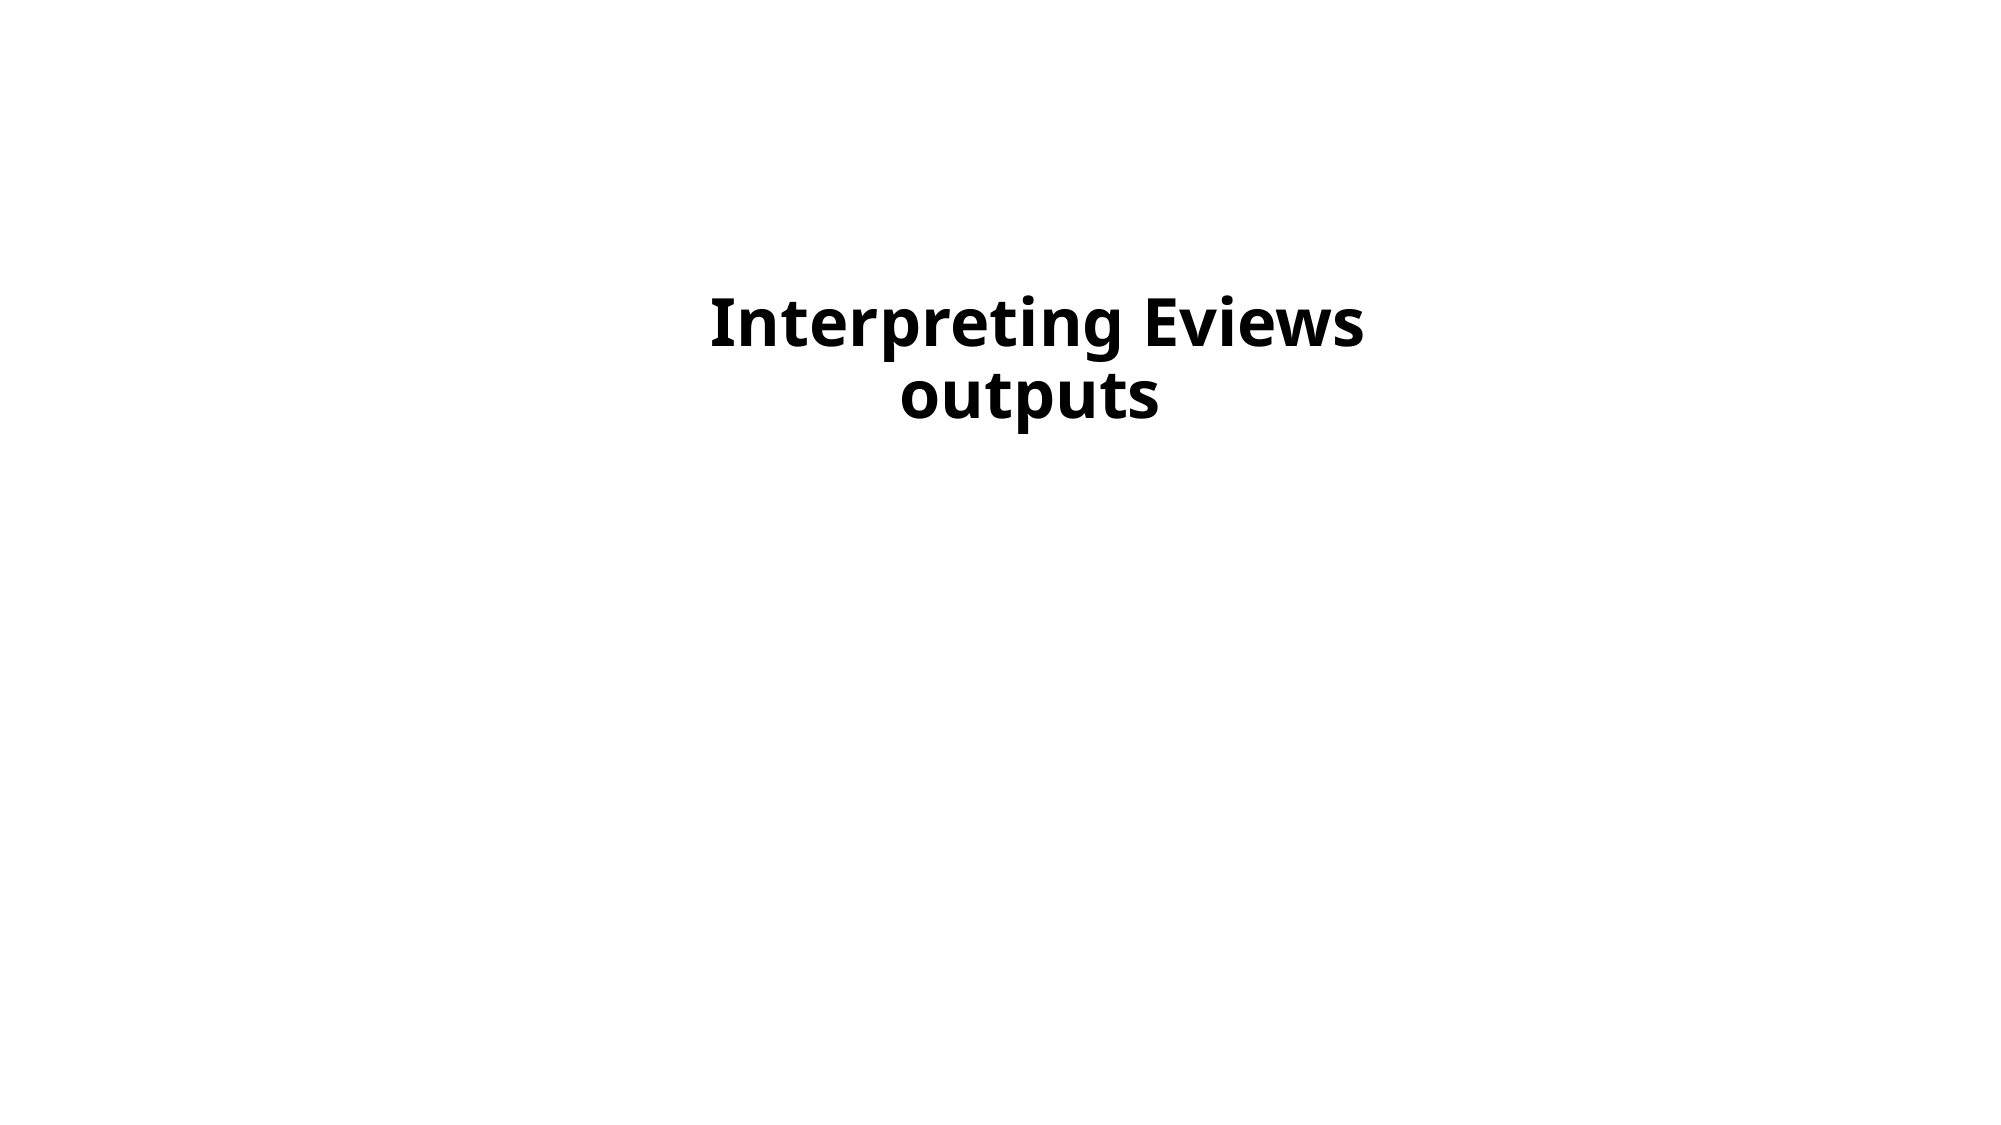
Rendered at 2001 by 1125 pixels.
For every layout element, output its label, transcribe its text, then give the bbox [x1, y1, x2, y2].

title Interpreting Eviews outputs [571, 321, 1507, 402]
